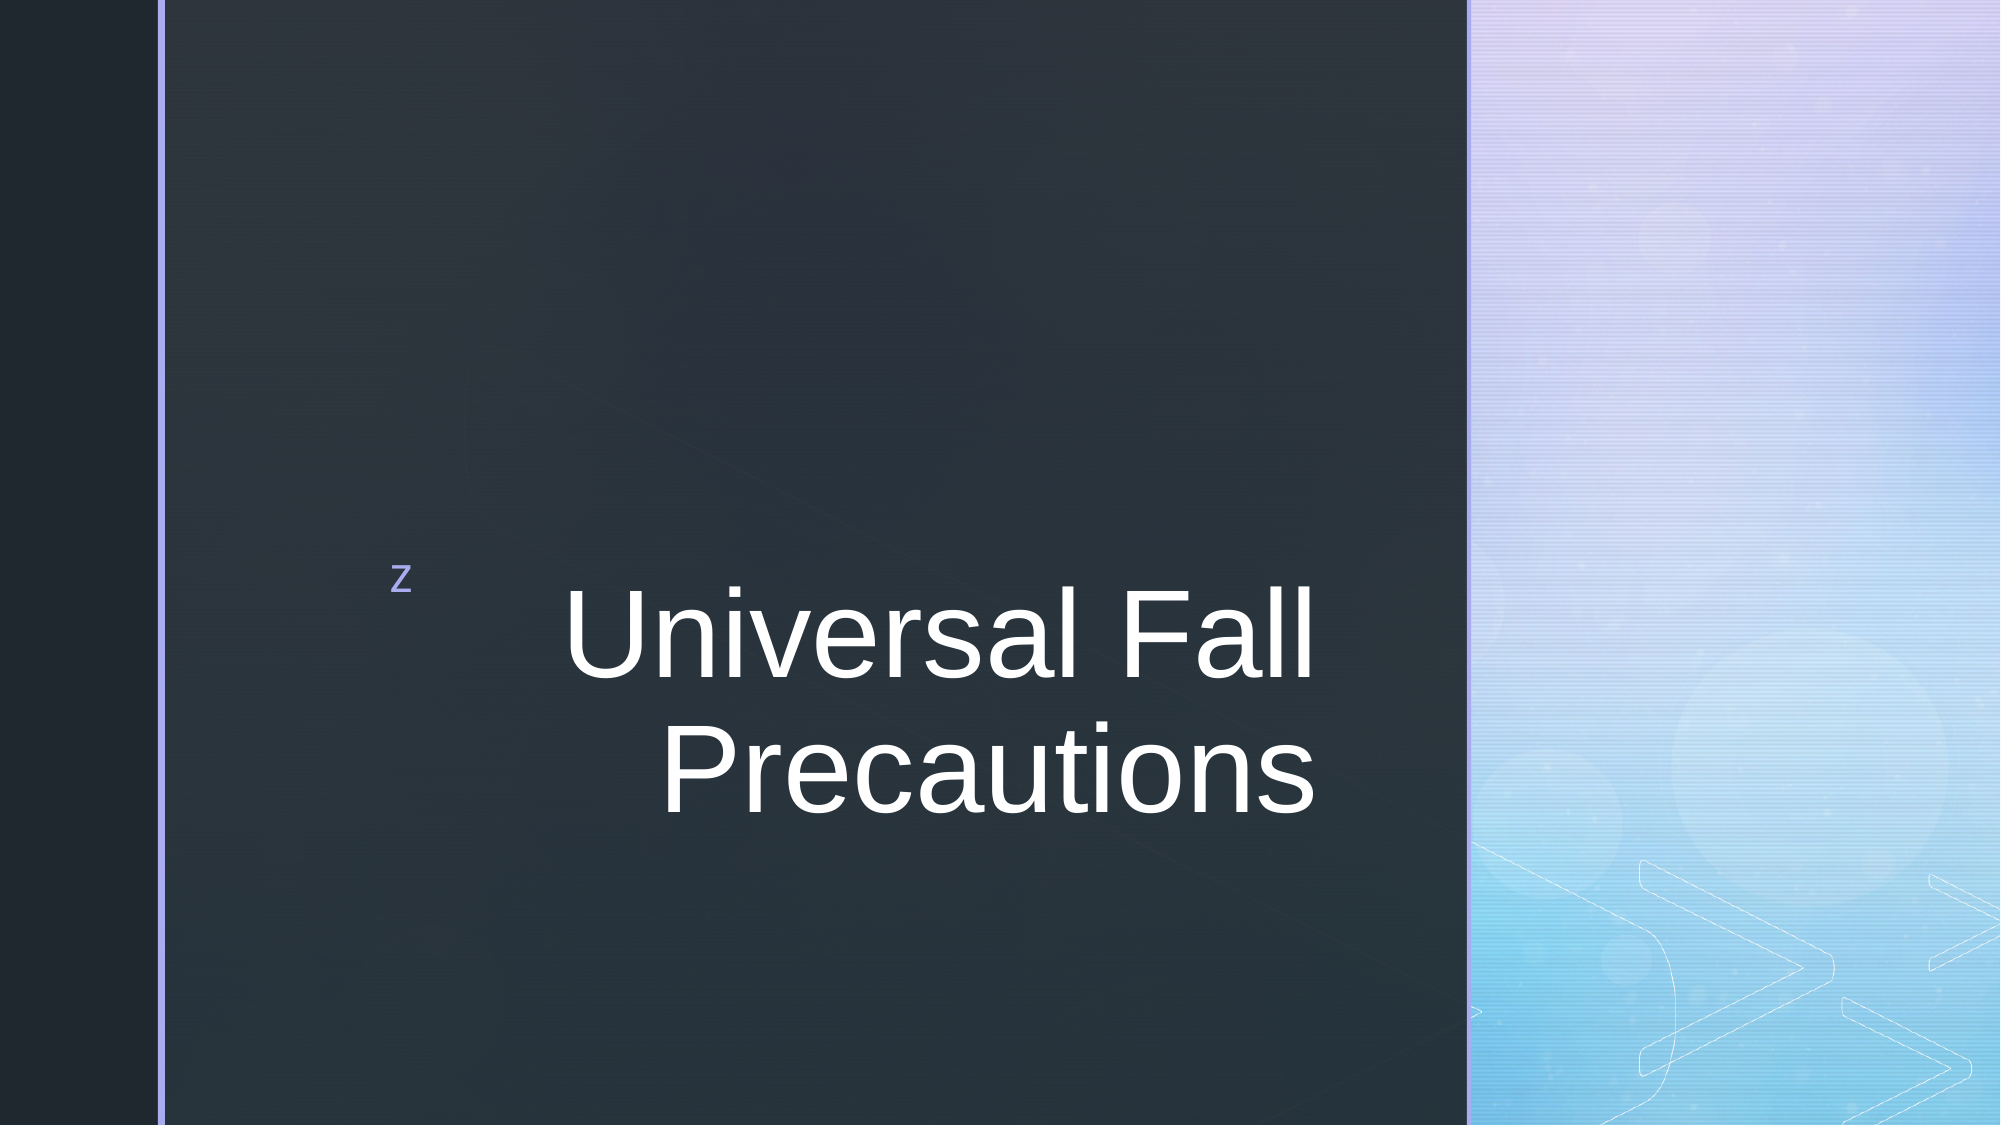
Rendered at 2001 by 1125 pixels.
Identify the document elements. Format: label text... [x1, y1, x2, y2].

title Universal Fall Precautions [428, 562, 1334, 935]
picture [1472, 0, 2001, 1125]
